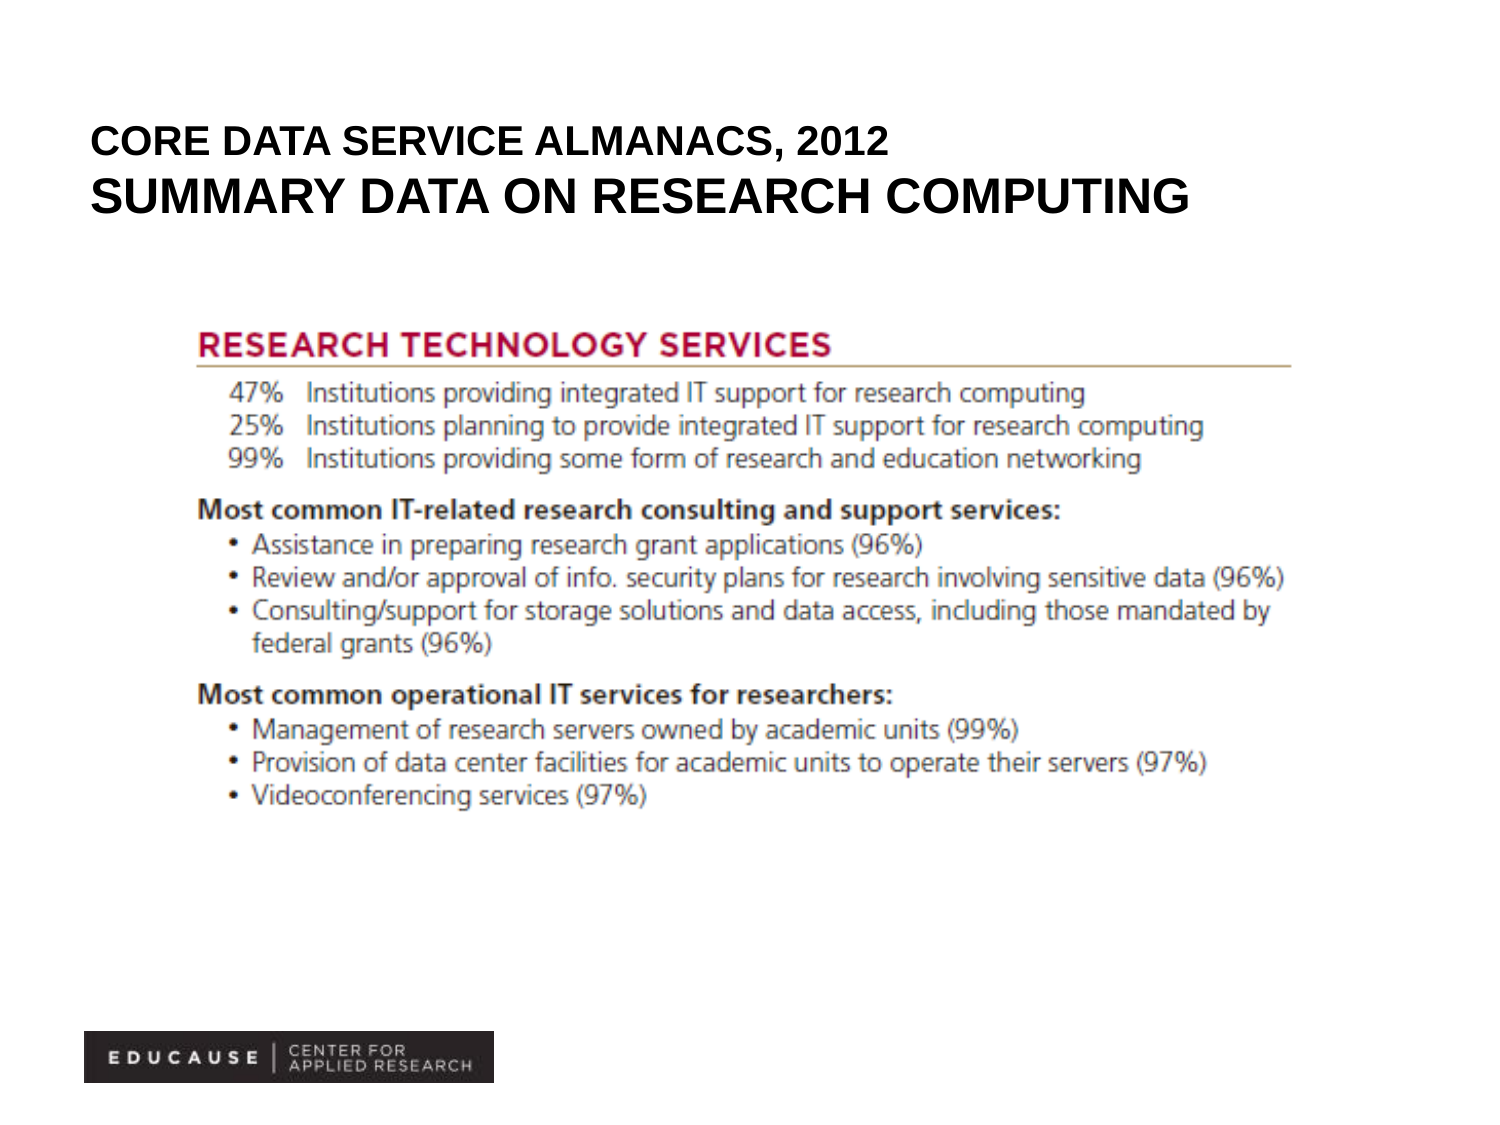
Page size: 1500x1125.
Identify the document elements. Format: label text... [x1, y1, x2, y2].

picture [159, 301, 1337, 838]
title Core Data Service Almanacs, 2012 Summary data on research computing [75, 75, 1450, 263]
picture [84, 1031, 494, 1083]
